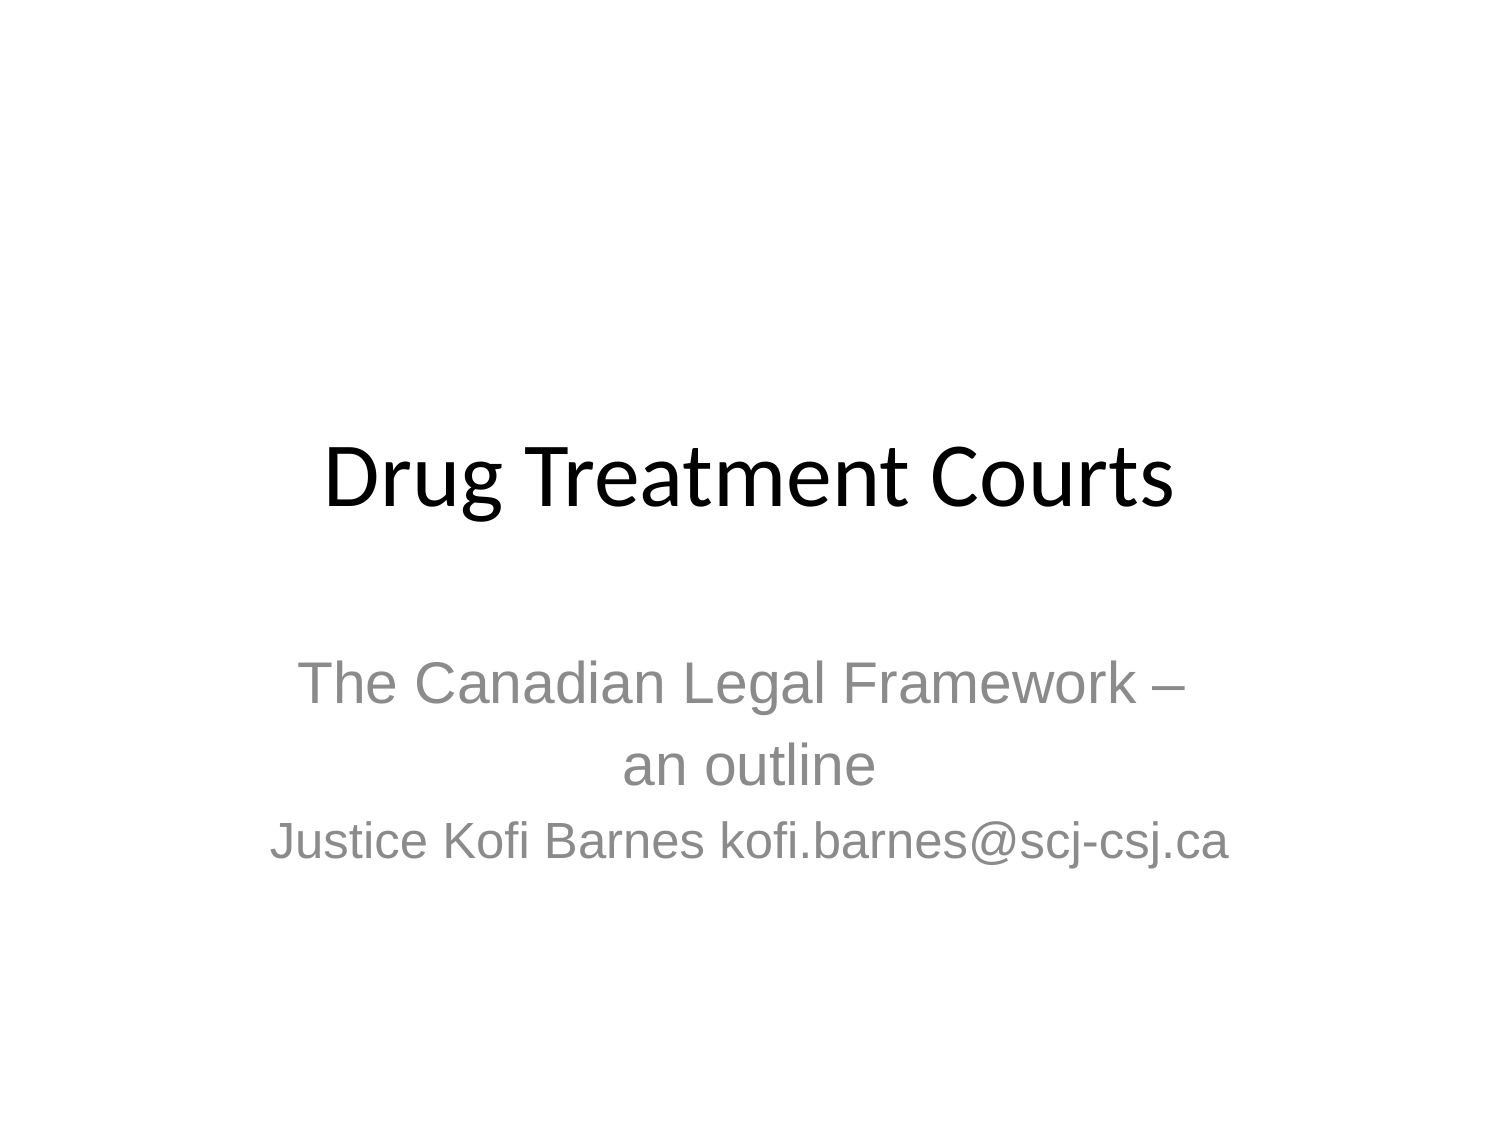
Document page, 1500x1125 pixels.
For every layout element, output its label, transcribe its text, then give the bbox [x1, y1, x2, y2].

subtitle The Canadian Legal Framework – an outline Justice Kofi Barnes kofi.barnes@scj-csj.ca [225, 637, 1275, 925]
title Drug Treatment Courts [112, 349, 1388, 591]
